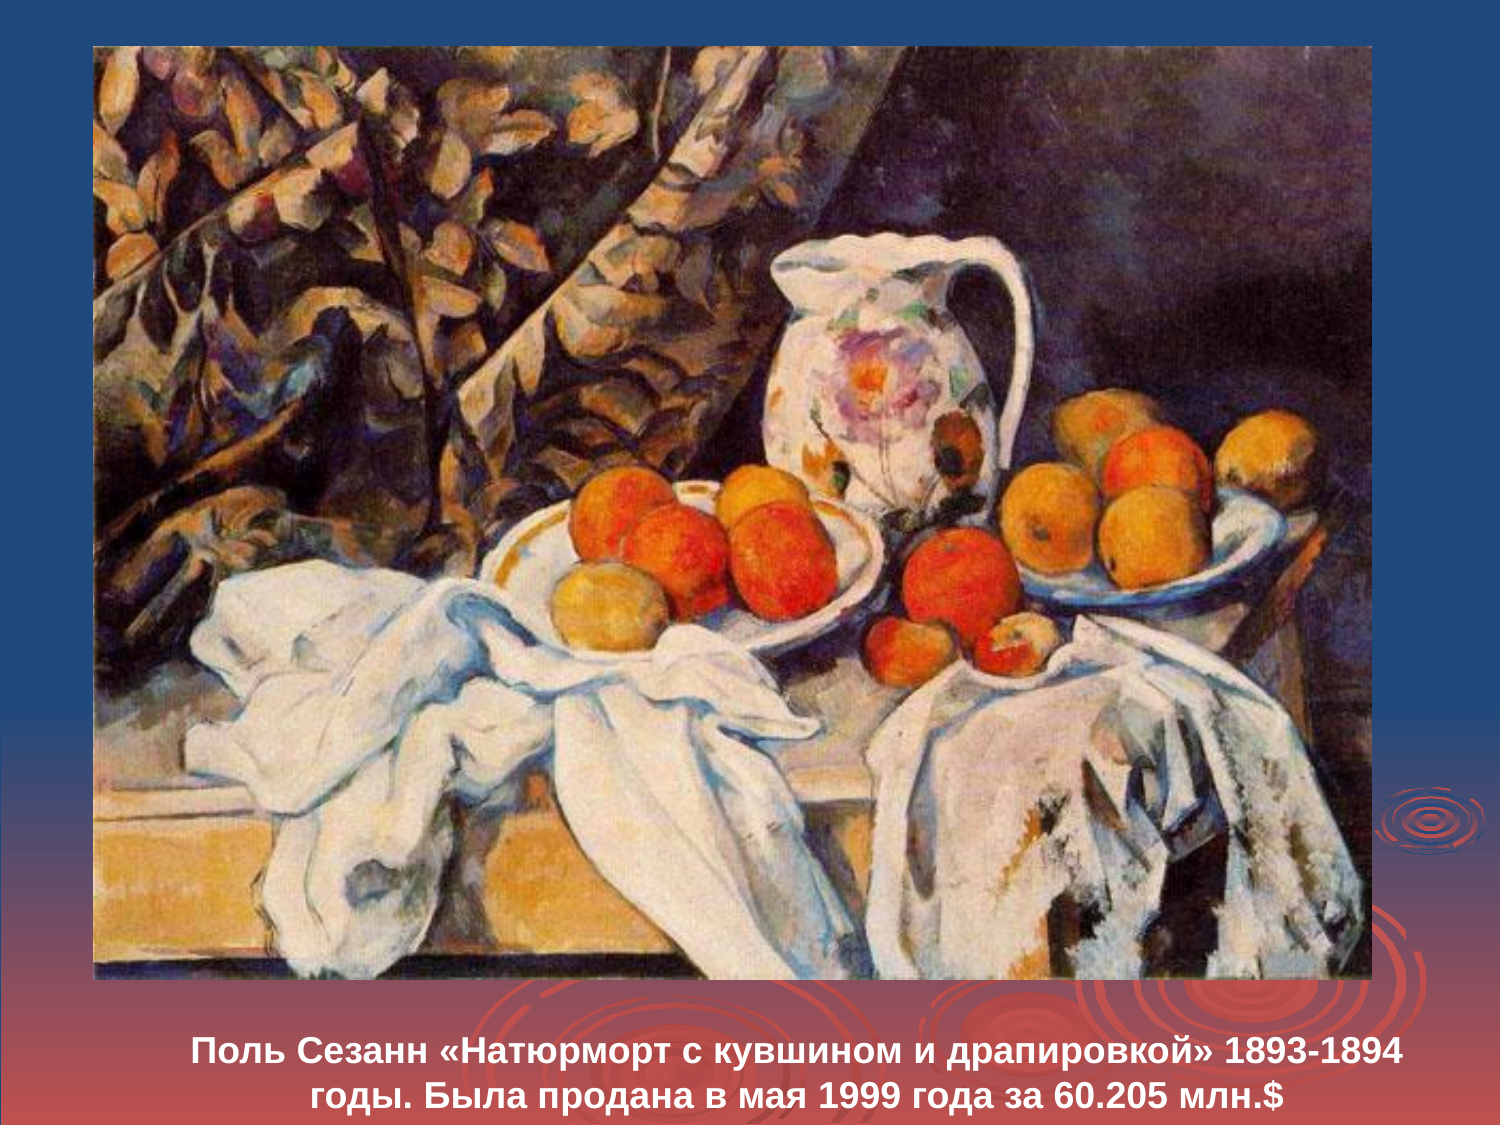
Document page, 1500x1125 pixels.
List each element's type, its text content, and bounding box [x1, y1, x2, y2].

text_box Поль Сезанн «Натюрморт с кувшином и драпировкой» 1893-1894 годы. Была продана в мая 1999 года за 60.205 млн.$ [140, 973, 1454, 1124]
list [93, 46, 1372, 980]
